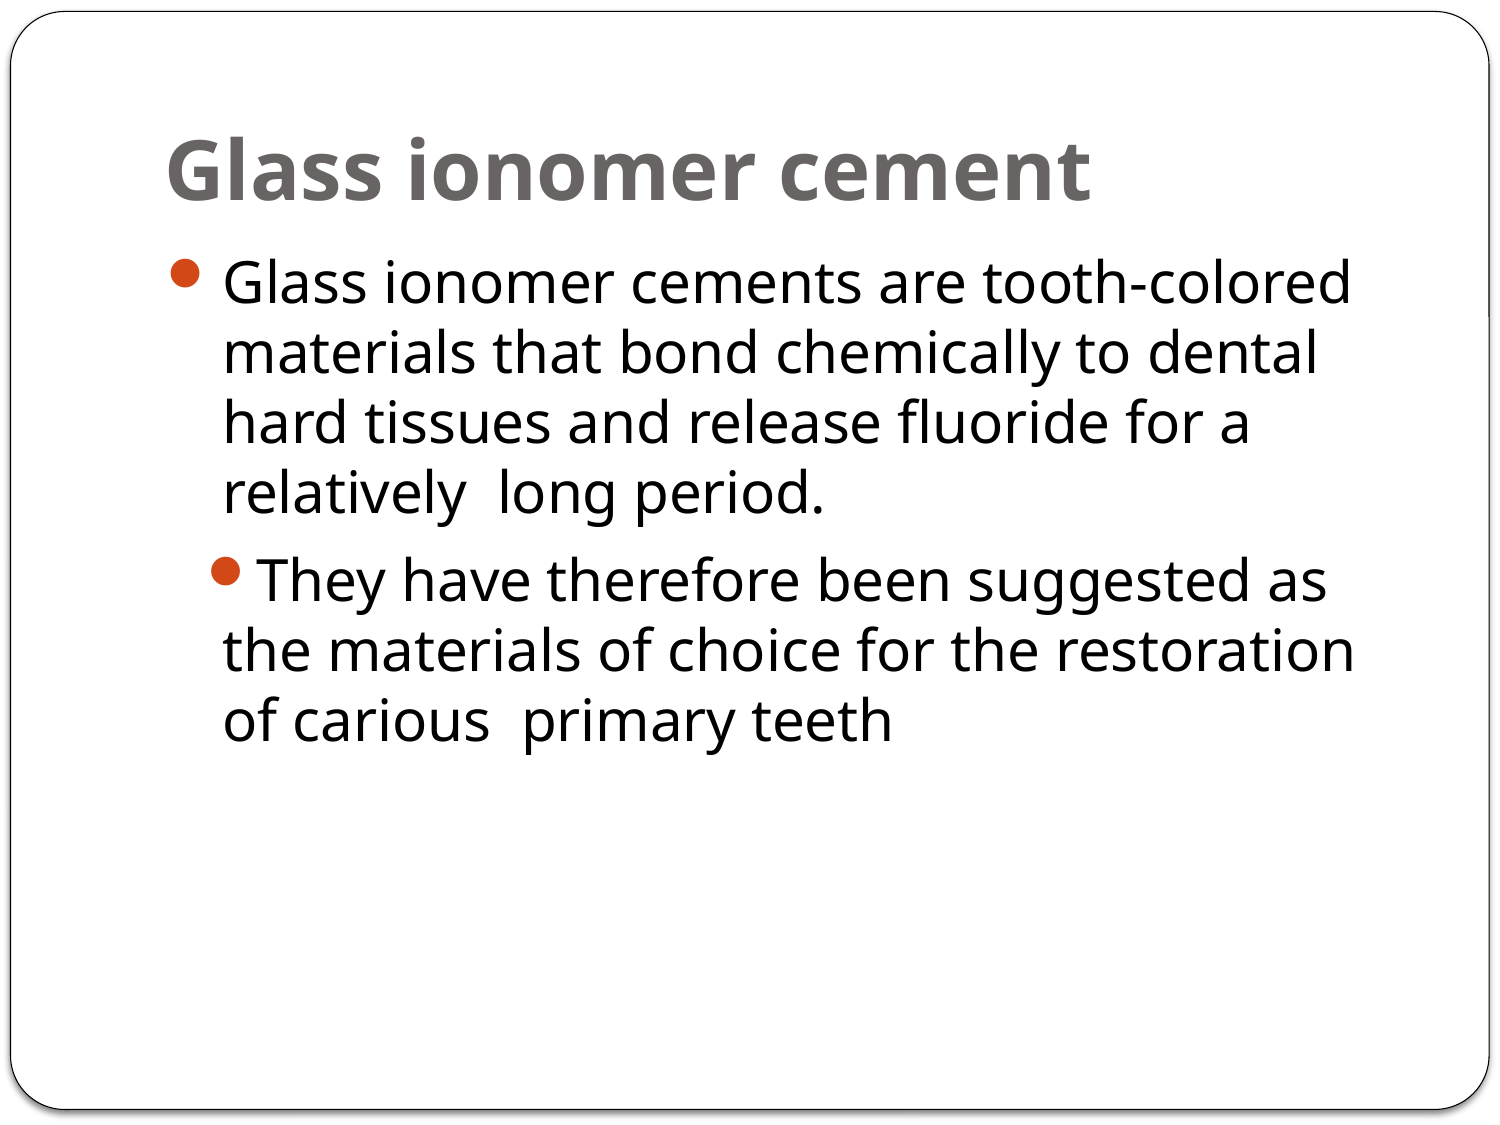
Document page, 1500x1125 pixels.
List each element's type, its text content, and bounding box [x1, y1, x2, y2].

title Glass ionomer cement [150, 45, 1425, 233]
list Glass ionomer cements are tooth-colored materials that bond chemically to dental hard tissues and release fluoride for a relatively long period. They have therefore been suggested as the materials of choice for the restoration of carious primary teeth [150, 237, 1425, 988]
